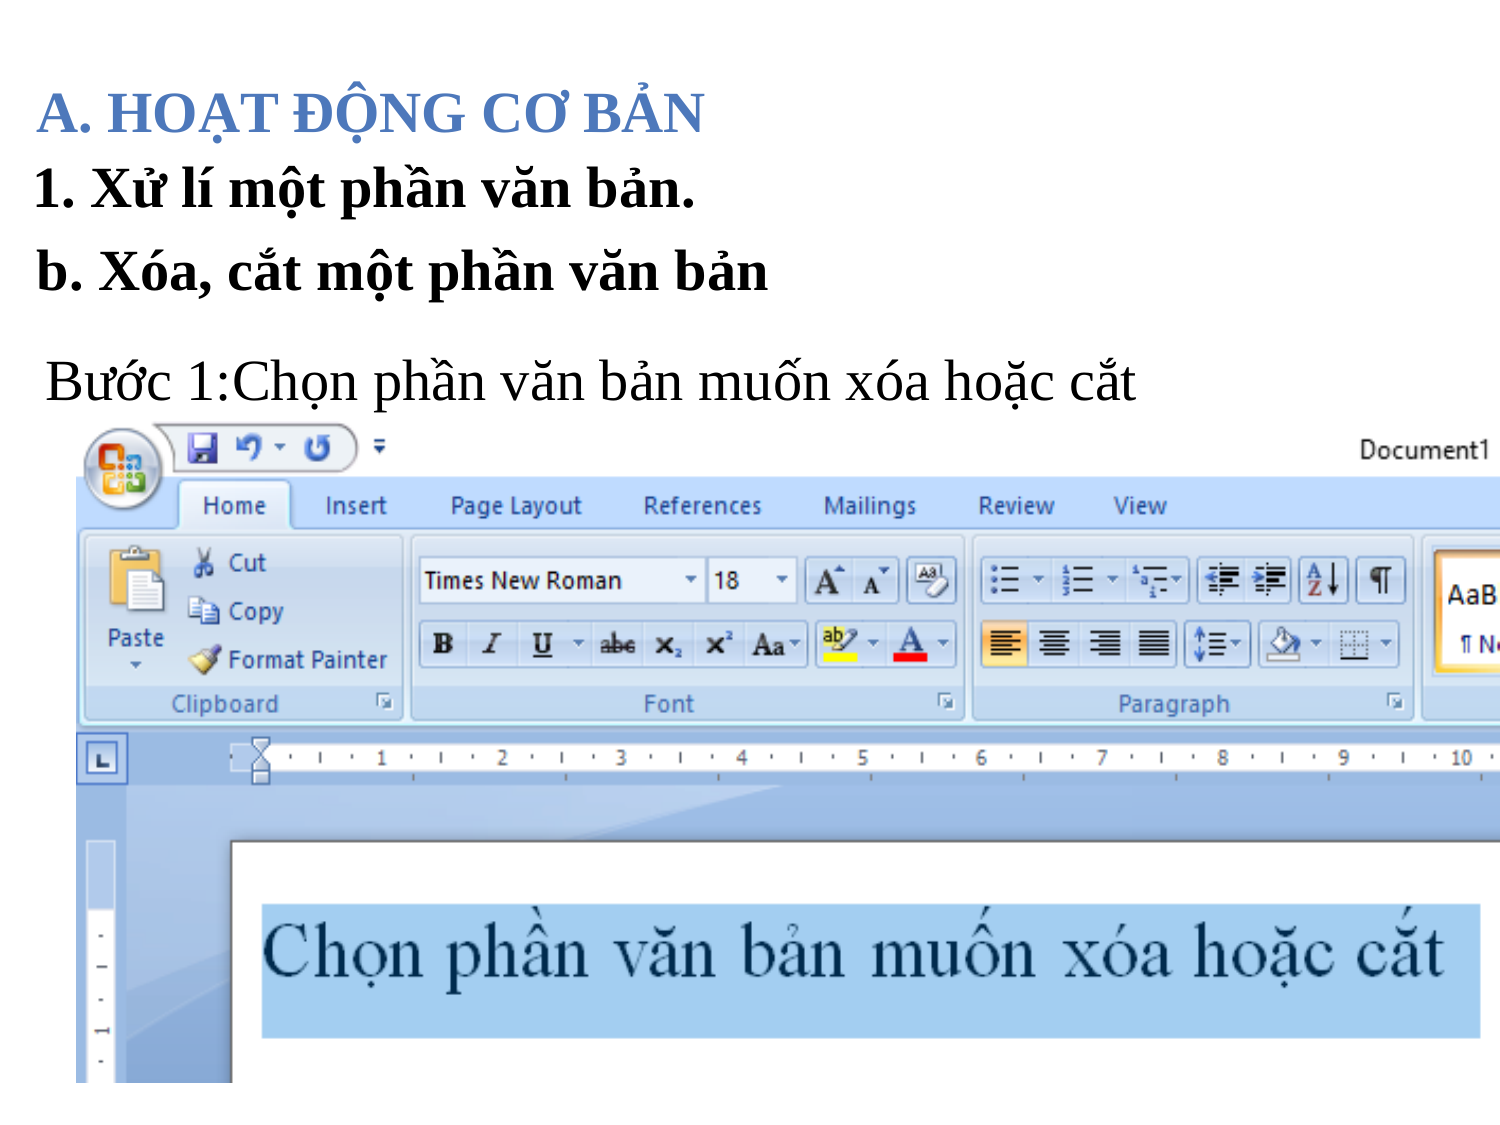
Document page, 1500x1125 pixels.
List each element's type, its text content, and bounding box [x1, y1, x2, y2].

text_box Bước 1:Chọn phần văn bản muốn xóa hoặc cắt [30, 335, 1153, 420]
text_box b. Xóa, cắt một phần văn bản [21, 224, 1147, 310]
text_box 1. Xử lí một phần văn bản. [17, 141, 1268, 227]
text_box A. HoẠT ĐỘNG CƠ BẢN [21, 66, 722, 152]
picture [76, 420, 1500, 1083]
